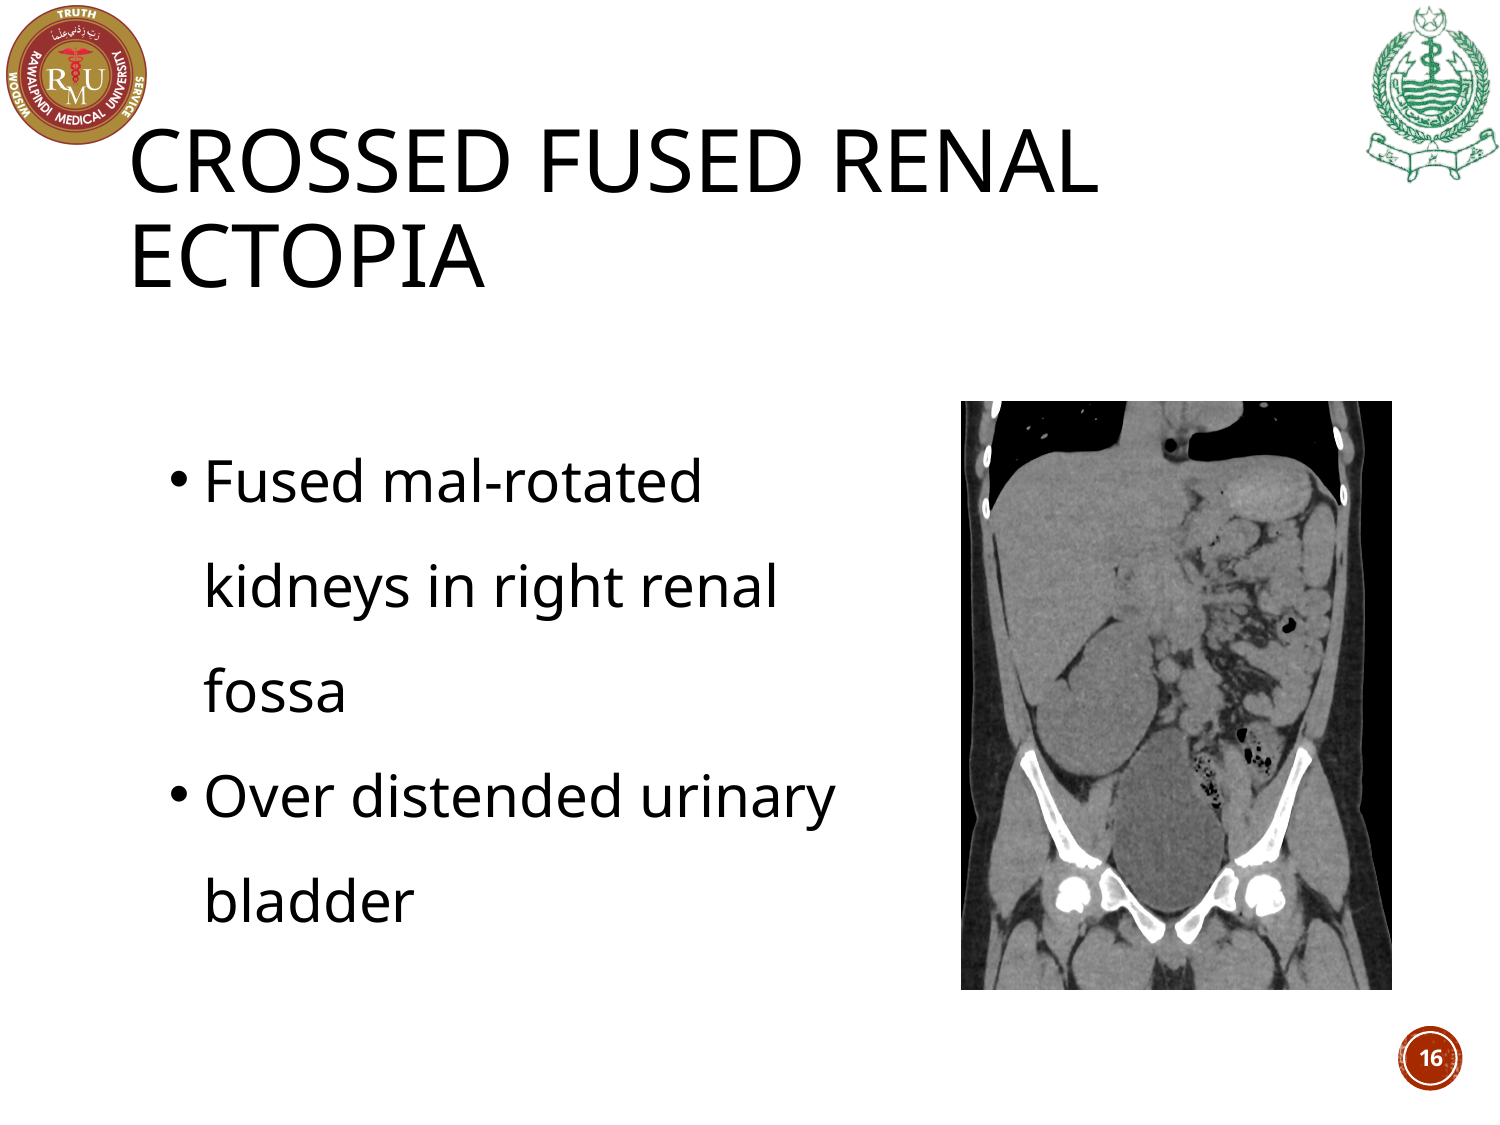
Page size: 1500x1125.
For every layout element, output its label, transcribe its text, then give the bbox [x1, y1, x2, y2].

title Crossed fused renal ectopia [112, 79, 1388, 344]
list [964, 403, 1391, 987]
text_box Fused mal-rotated kidneys in right renal fossa Over distended urinary bladder [154, 401, 907, 941]
picture [6, 5, 147, 145]
slide_number 16 [1391, 1028, 1471, 1089]
